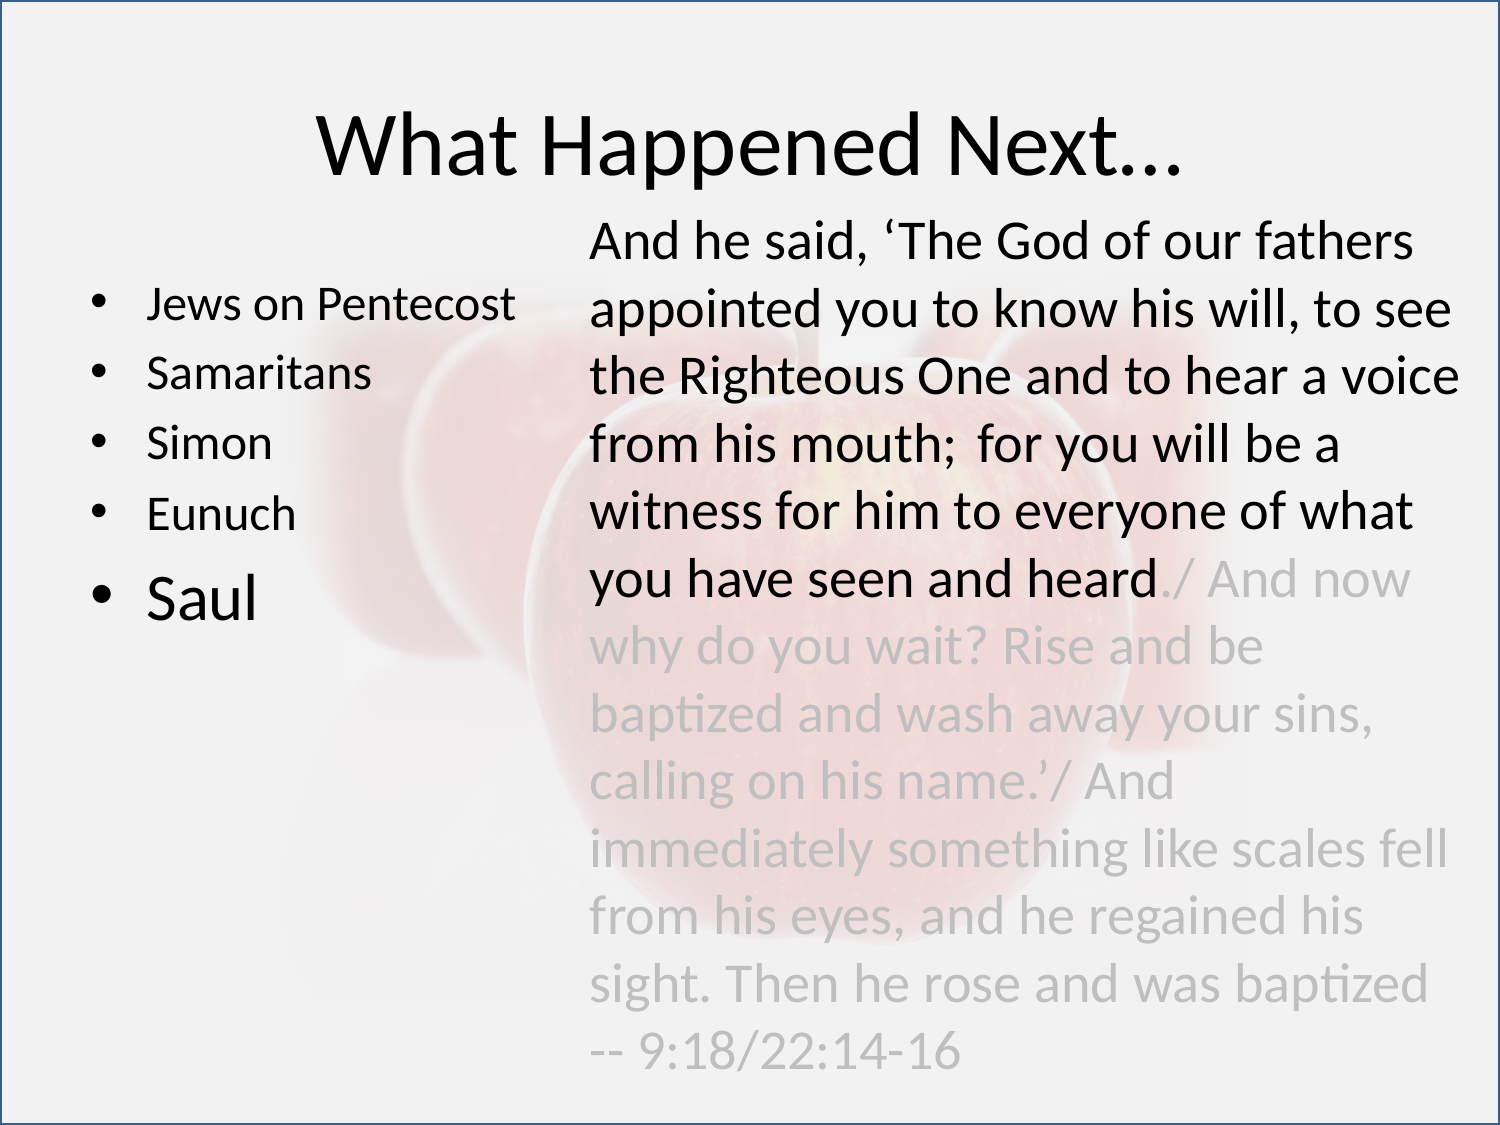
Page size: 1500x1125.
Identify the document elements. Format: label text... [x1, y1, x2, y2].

list Jews on Pentecost Samaritans Simon Eunuch Saul [75, 262, 574, 1005]
text_box And he said, ‘The God of our fathers appointed you to know his will, to see the Righteous One and to hear a voice from his mouth; for you will be a witness for him to everyone of what you have seen and heard./ And now why do you wait? Rise and be baptized and wash away your sins, calling on his name.’/ And immediately something like scales fell from his eyes, and he regained his sight. Then he rose and was baptized -- 9:18/22:14-16 [574, 195, 1488, 1089]
picture [274, 266, 1254, 1001]
text_box [0, 0, 1500, 1125]
title What Happened Next… [75, 45, 1425, 233]
